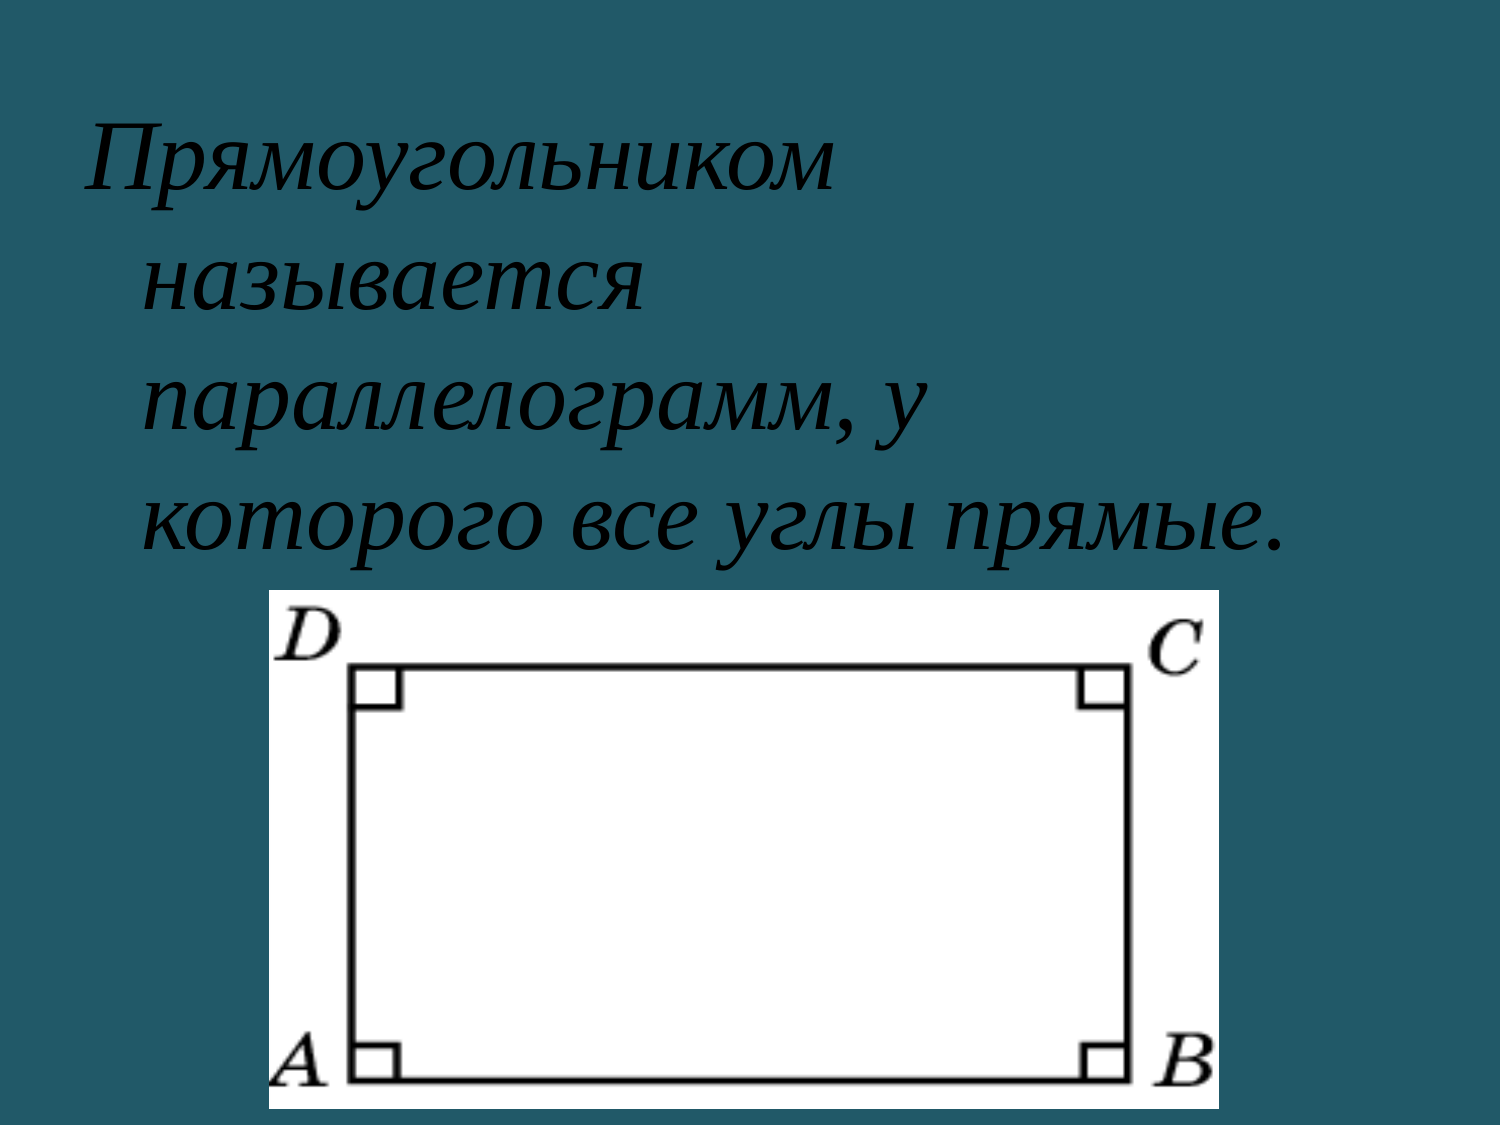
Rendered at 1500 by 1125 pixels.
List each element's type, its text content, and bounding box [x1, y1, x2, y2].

list Прямоугольником называется параллелограмм, у которого все углы прямые. [70, 82, 1372, 786]
picture [269, 590, 1219, 1109]
